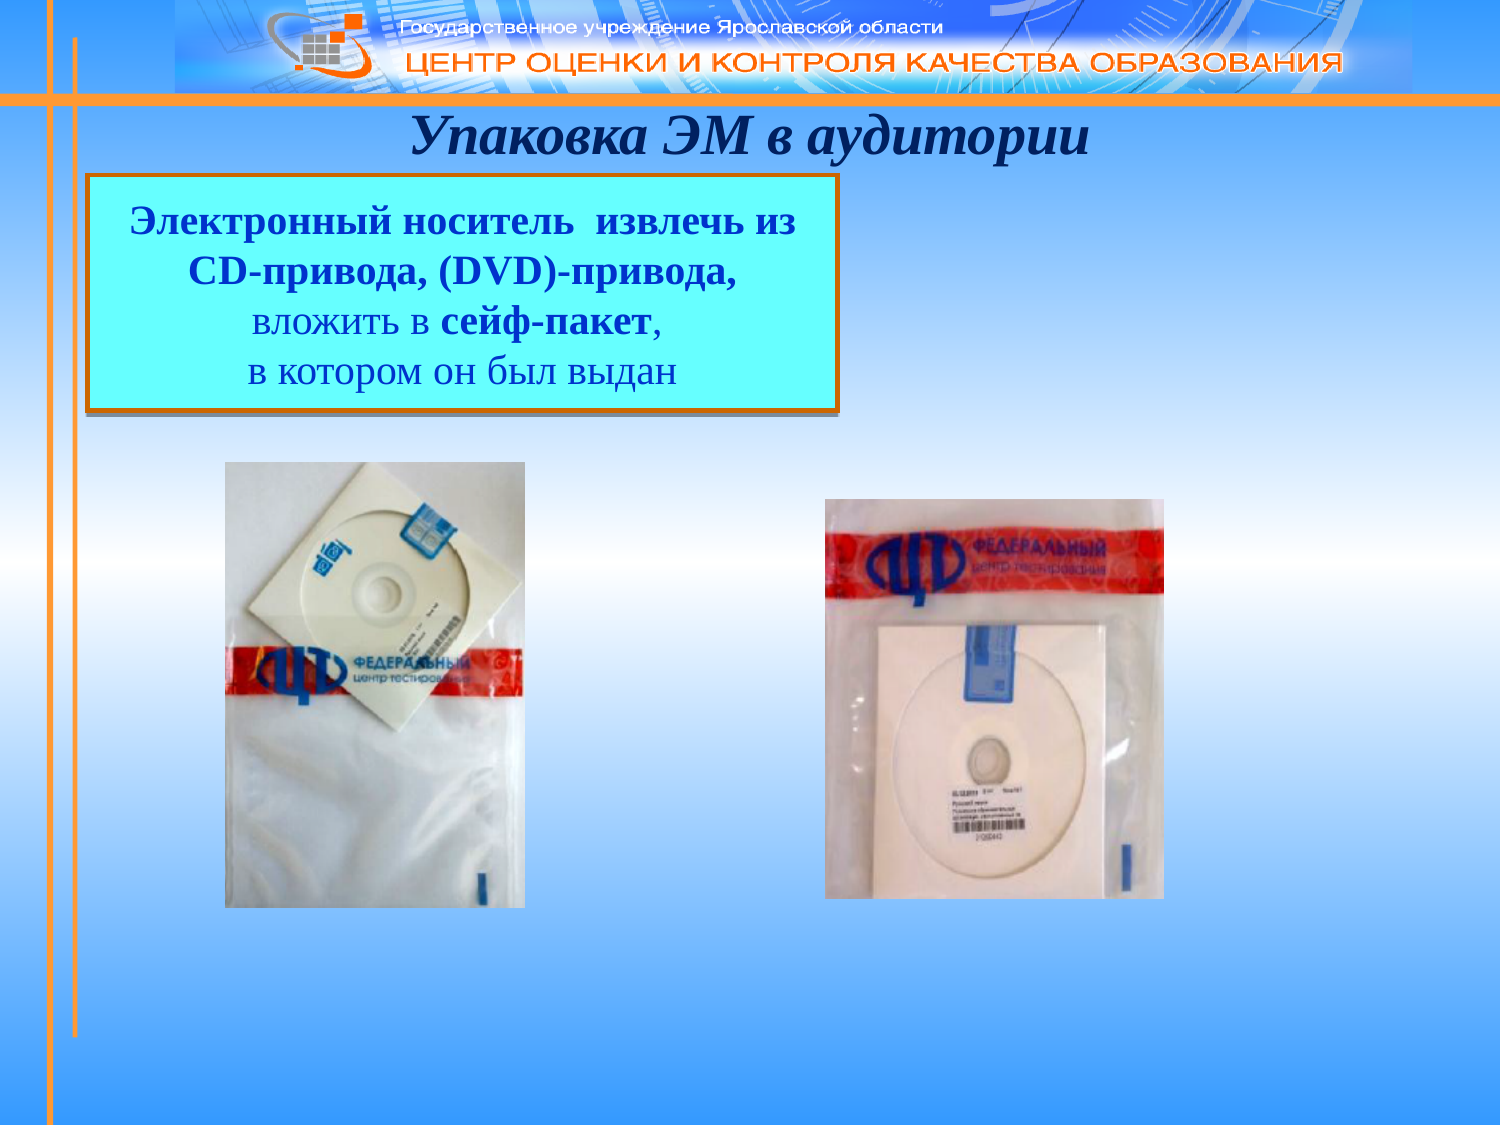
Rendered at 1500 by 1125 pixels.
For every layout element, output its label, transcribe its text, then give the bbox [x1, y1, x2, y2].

picture [224, 462, 526, 909]
picture [174, 0, 1413, 93]
text_box Электронный носитель извлечь из CD-привода, (DVD)-привода, вложить в сейф-пакет, в котором он был выдан [87, 174, 838, 411]
text_box Упаковка ЭМ в аудитории [74, 99, 1425, 163]
picture [824, 499, 1165, 899]
